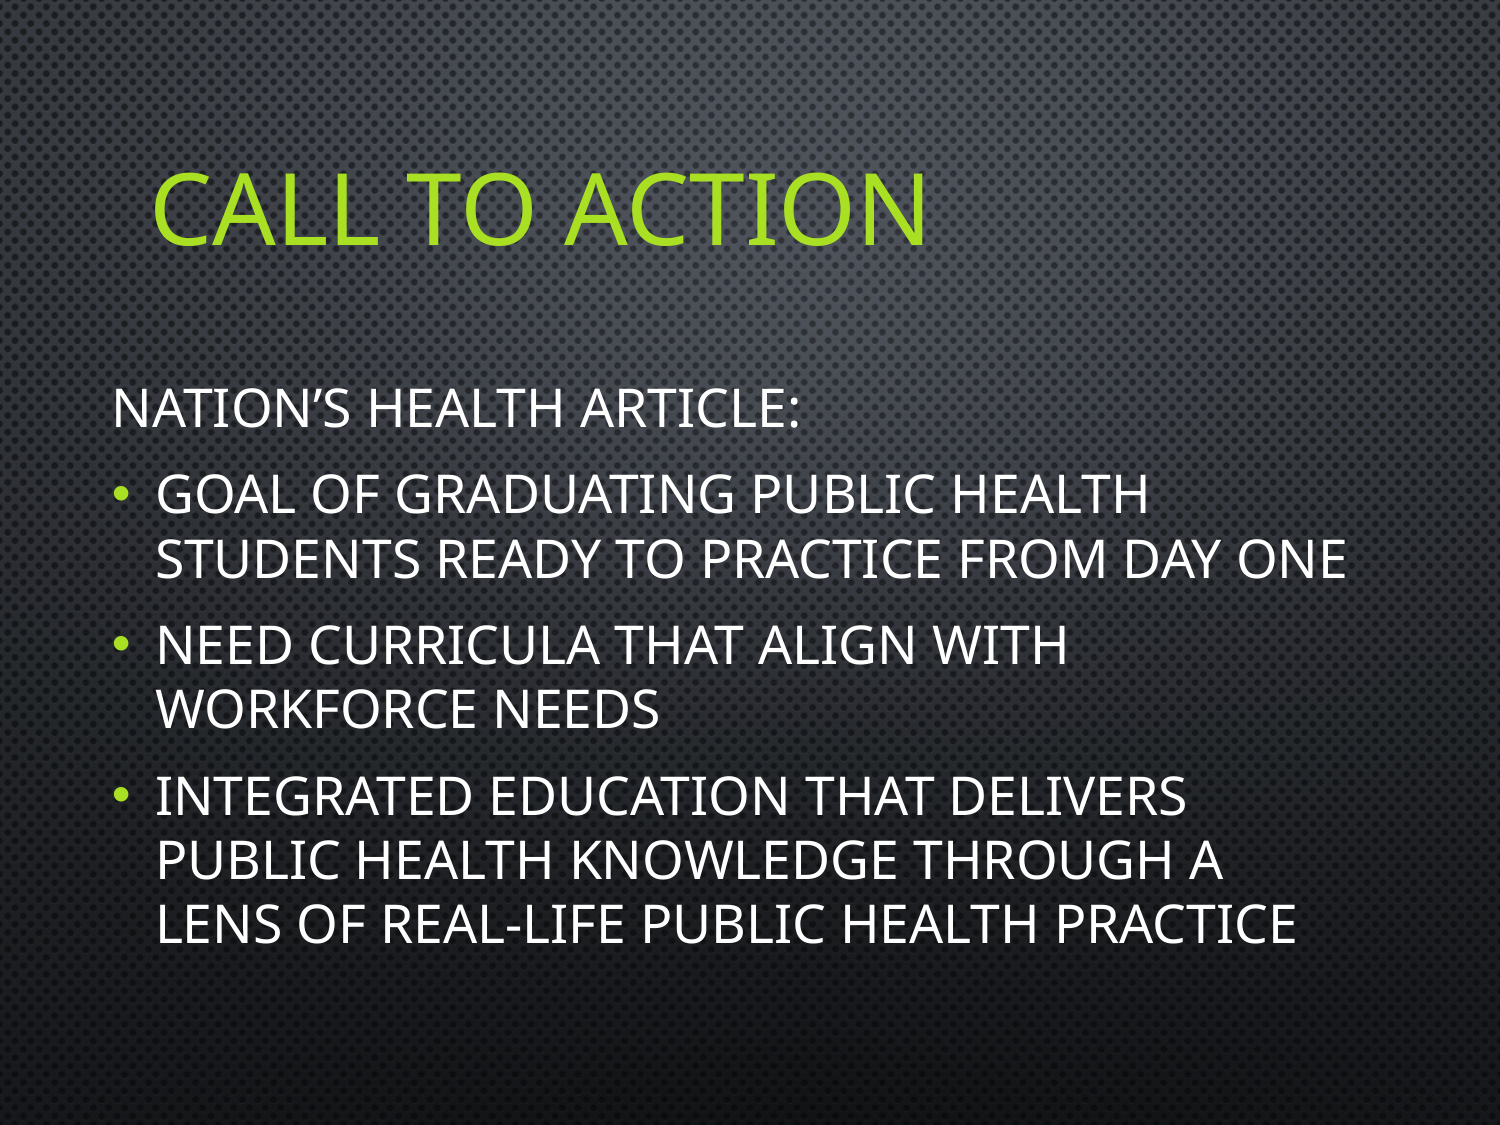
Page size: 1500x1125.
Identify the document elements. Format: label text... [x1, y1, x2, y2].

list Nation’s Health article: goal of graduating public health students ready to practice from day one need curricula that align with workforce needs integrated education that delivers public health knowledge through a lens of real-life public health practice [96, 366, 1367, 1030]
title Call to Action [134, 97, 1367, 314]
